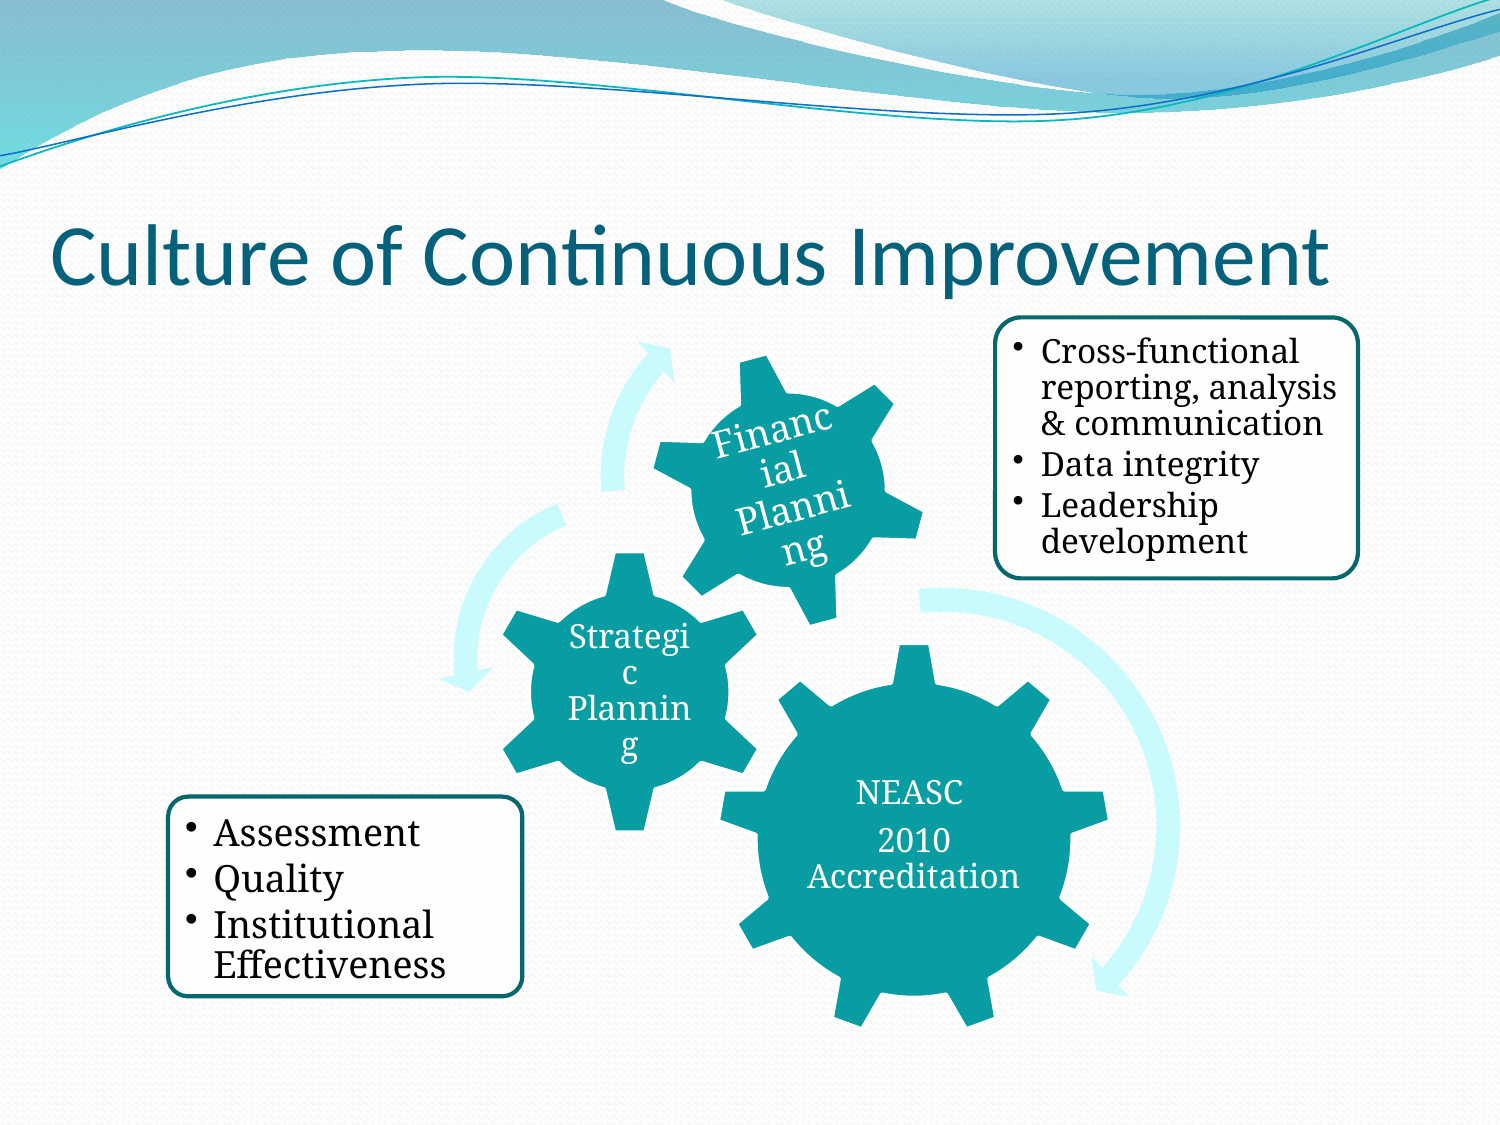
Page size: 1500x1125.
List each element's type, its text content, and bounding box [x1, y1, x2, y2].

title Culture of Continuous Improvement [50, 115, 1425, 303]
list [74, 317, 1426, 1038]
